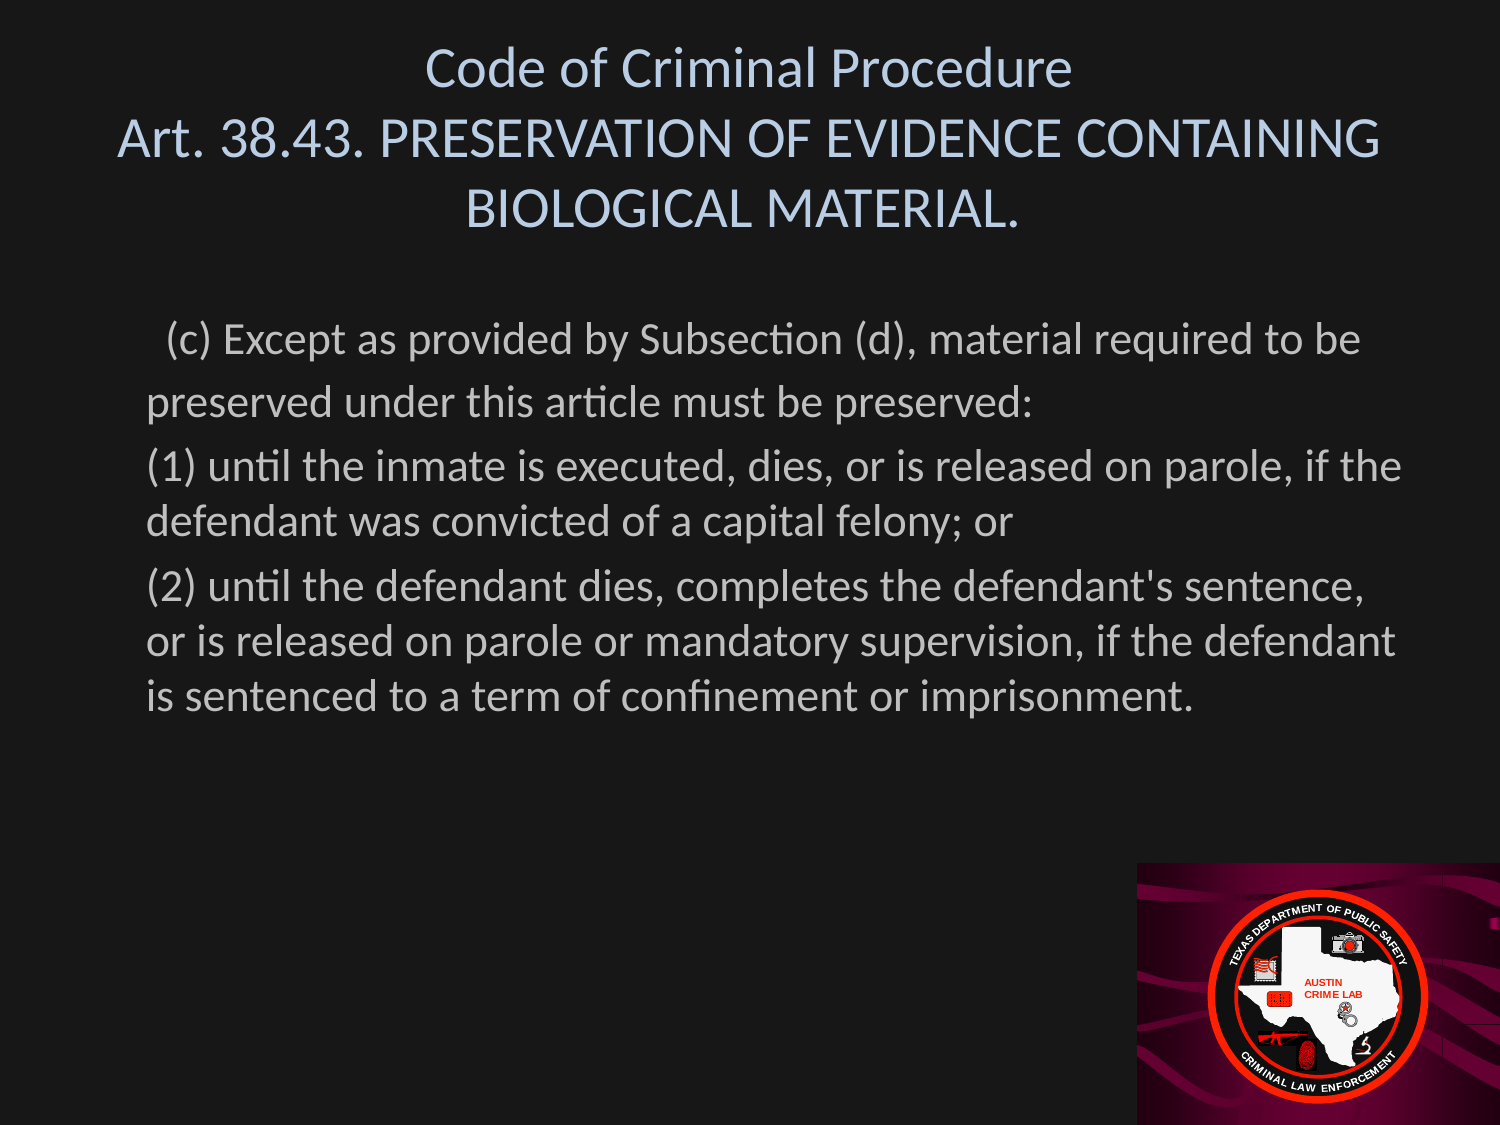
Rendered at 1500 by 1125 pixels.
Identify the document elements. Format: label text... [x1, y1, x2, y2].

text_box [1136, 862, 1500, 1125]
title Code of Criminal Procedure Art. 38.43. PRESERVATION OF EVIDENCE CONTAINING BIOLOGICAL MATERIAL. [75, 75, 1425, 262]
list (c) Except as provided by Subsection (d), material required to be preserved under this article must be preserved: (1) until the inmate is executed, dies, or is released on parole, if the defendant was convicted of a capital felony; or (2) until the defendant dies, completes the defendant's sentence, or is released on parole or mandatory supervision, if the defendant is sentenced to a term of confinement or imprisonment. [75, 262, 1425, 1005]
